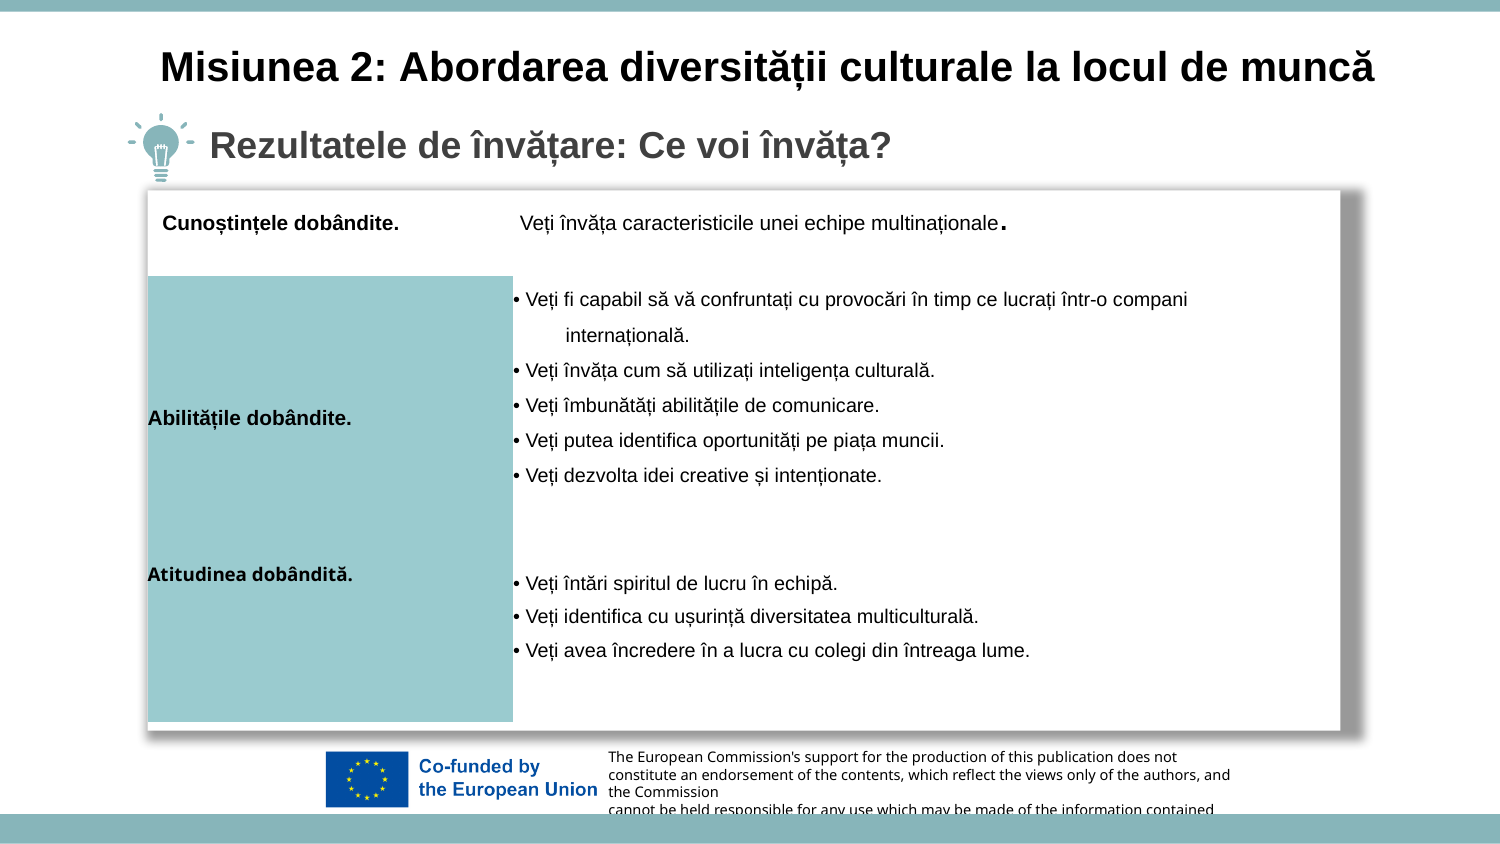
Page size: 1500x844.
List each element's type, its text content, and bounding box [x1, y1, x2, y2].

table_header Abilitățile dobândite. [148, 276, 513, 561]
picture [322, 748, 618, 811]
table_cell Atitudinea dobândită. [148, 561, 513, 722]
text_box [133, 112, 190, 181]
text_box Rezultatele de învățare: Ce voi învăța? [194, 121, 916, 167]
text_box [125, 138, 139, 146]
text_box [145, 188, 1343, 733]
text_box Cunoștințele dobândite. Veți învăța caracteristicile unei echipe multinaționale. [147, 185, 1329, 245]
table_cell • Veți întări spiritul de lucru în echipă. • Veți identifica cu ușurință diversitatea multiculturală. • Veți avea încredere în a lucra cu colegi din întreaga lume. [513, 561, 1316, 722]
list Misiunea 2: Abordarea diversității culturale la locul de muncă [17, 17, 1500, 112]
table_header • Veți fi capabil să vă confruntați cu provocări în timp ce lucrați într-o compani internațională. • Veți învăța cum să utilizați inteligența culturală. • Veți îmbunătăți abilitățile de comunicare. • Veți putea identifica oportunități pe piața muncii. • Veți dezvolta idei creative și intenționate. [513, 276, 1316, 561]
text_box [183, 138, 194, 146]
